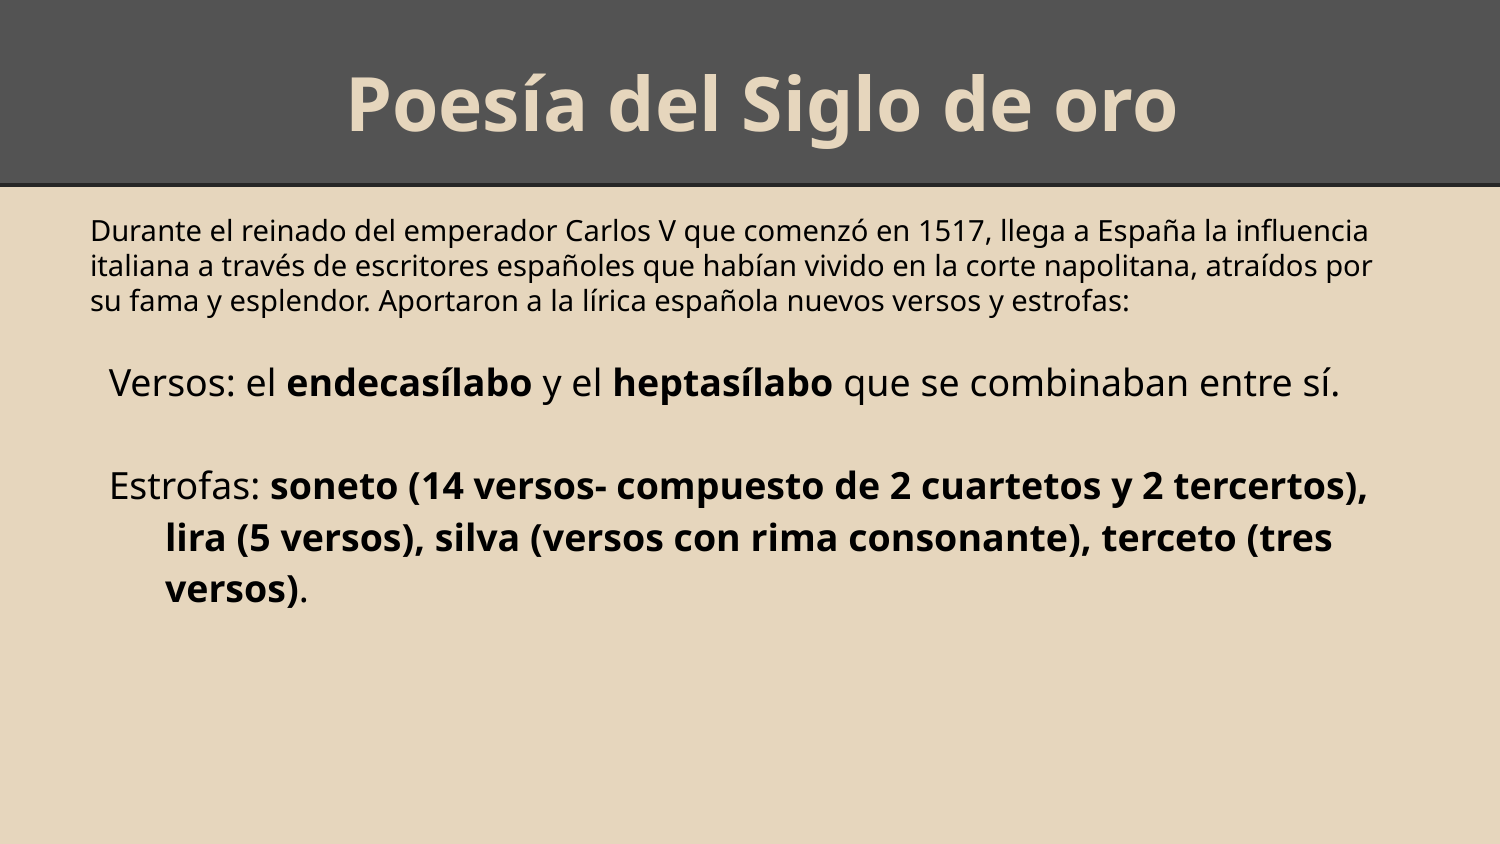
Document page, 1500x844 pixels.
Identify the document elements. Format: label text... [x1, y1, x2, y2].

list Durante el reinado del emperador Carlos V que comenzó en 1517, llega a España la influencia italiana a través de escritores españoles que habían vivido en la corte napolitana, atraídos por su fama y esplendor. Aportaron a la lírica española nuevos versos y estrofas: Versos: el endecasílabo y el heptasílabo que se combinaban entre sí. Estrofas: soneto (14 versos- compuesto de 2 cuartetos y 2 tercertos), lira (5 versos), silva (versos con rima consonante), terceto (tres versos). [75, 196, 1425, 808]
title Poesía del Siglo de oro [87, 21, 1438, 162]
